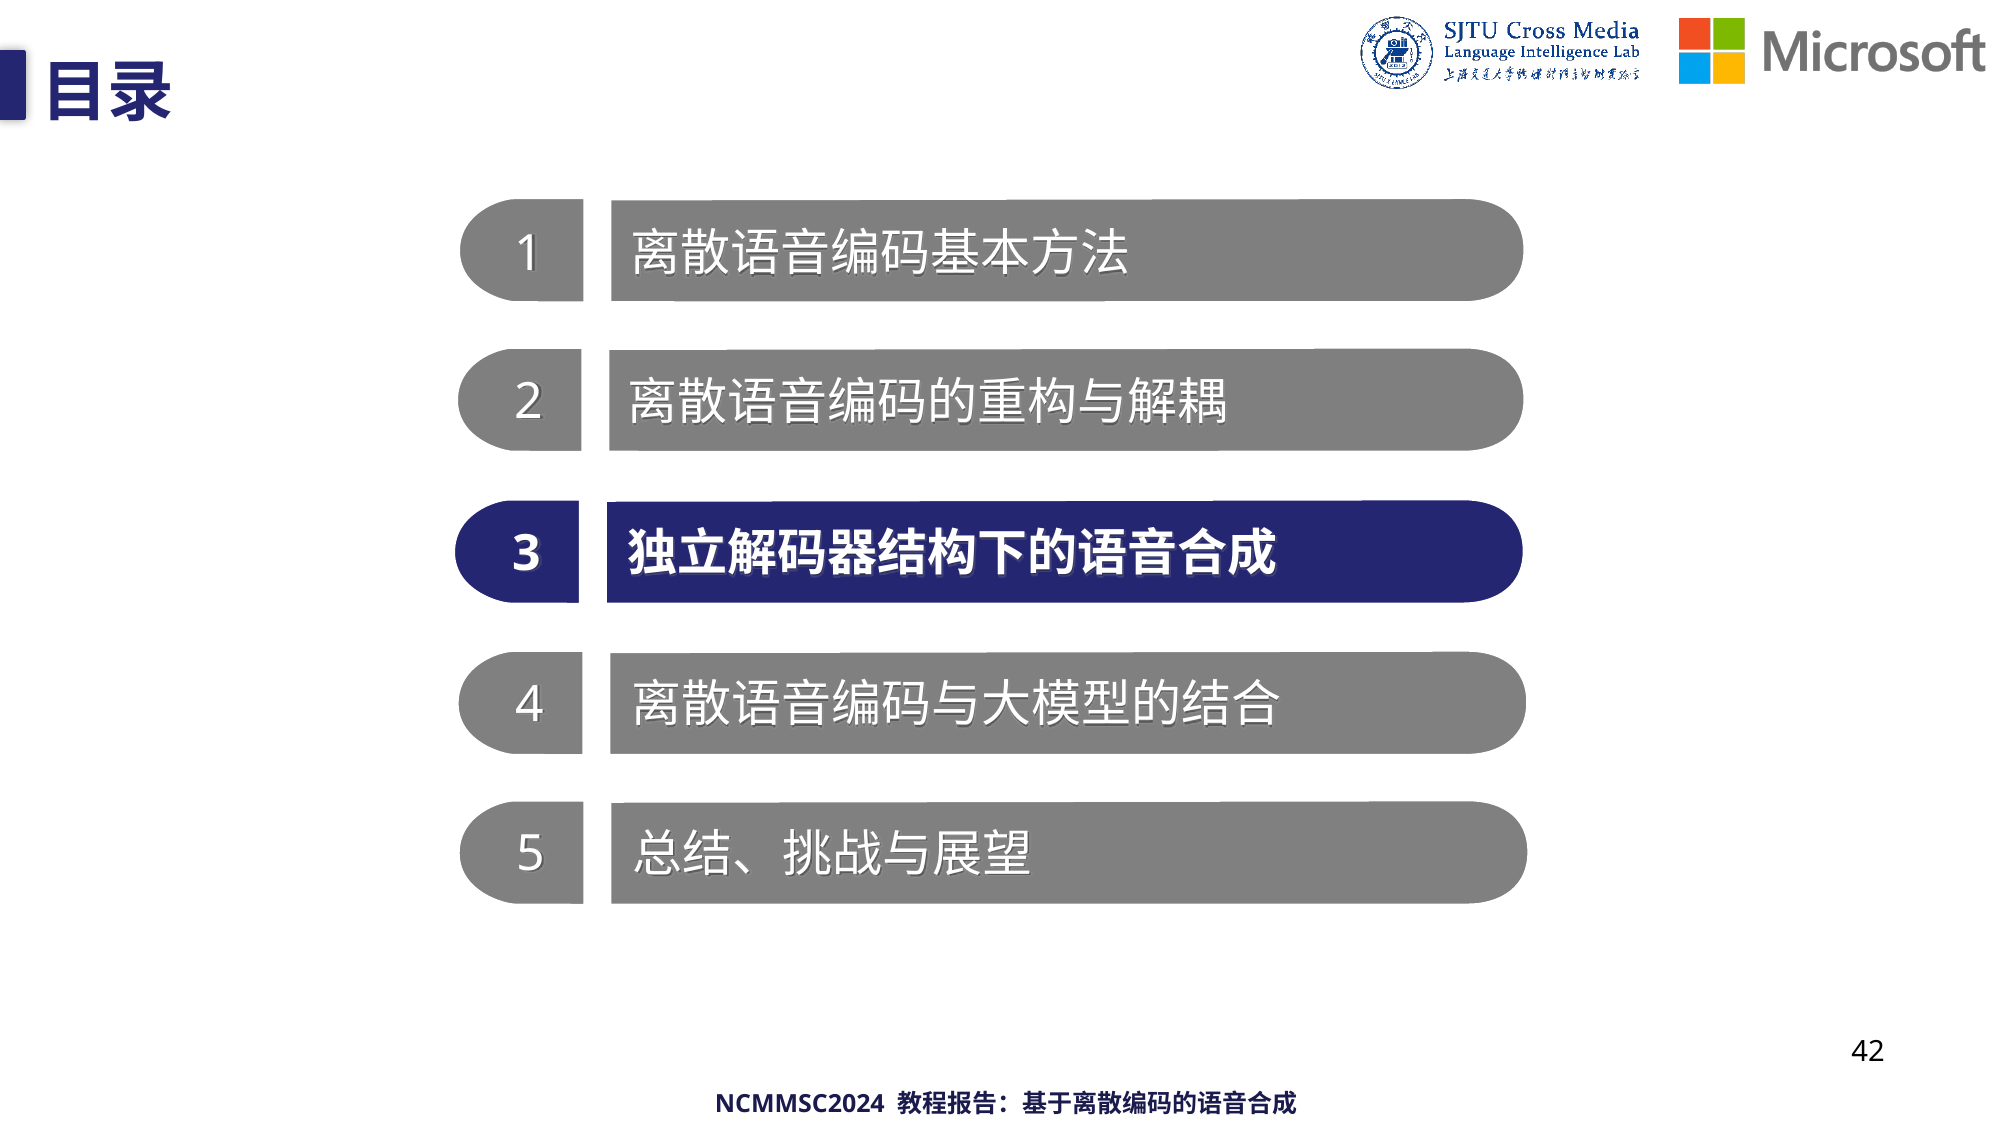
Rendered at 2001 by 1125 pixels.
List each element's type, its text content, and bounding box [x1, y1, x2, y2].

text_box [453, 197, 1543, 906]
title 目录 [25, 0, 1969, 199]
picture [1969, 18, 1986, 84]
slide_number 42 [1433, 1024, 1901, 1103]
